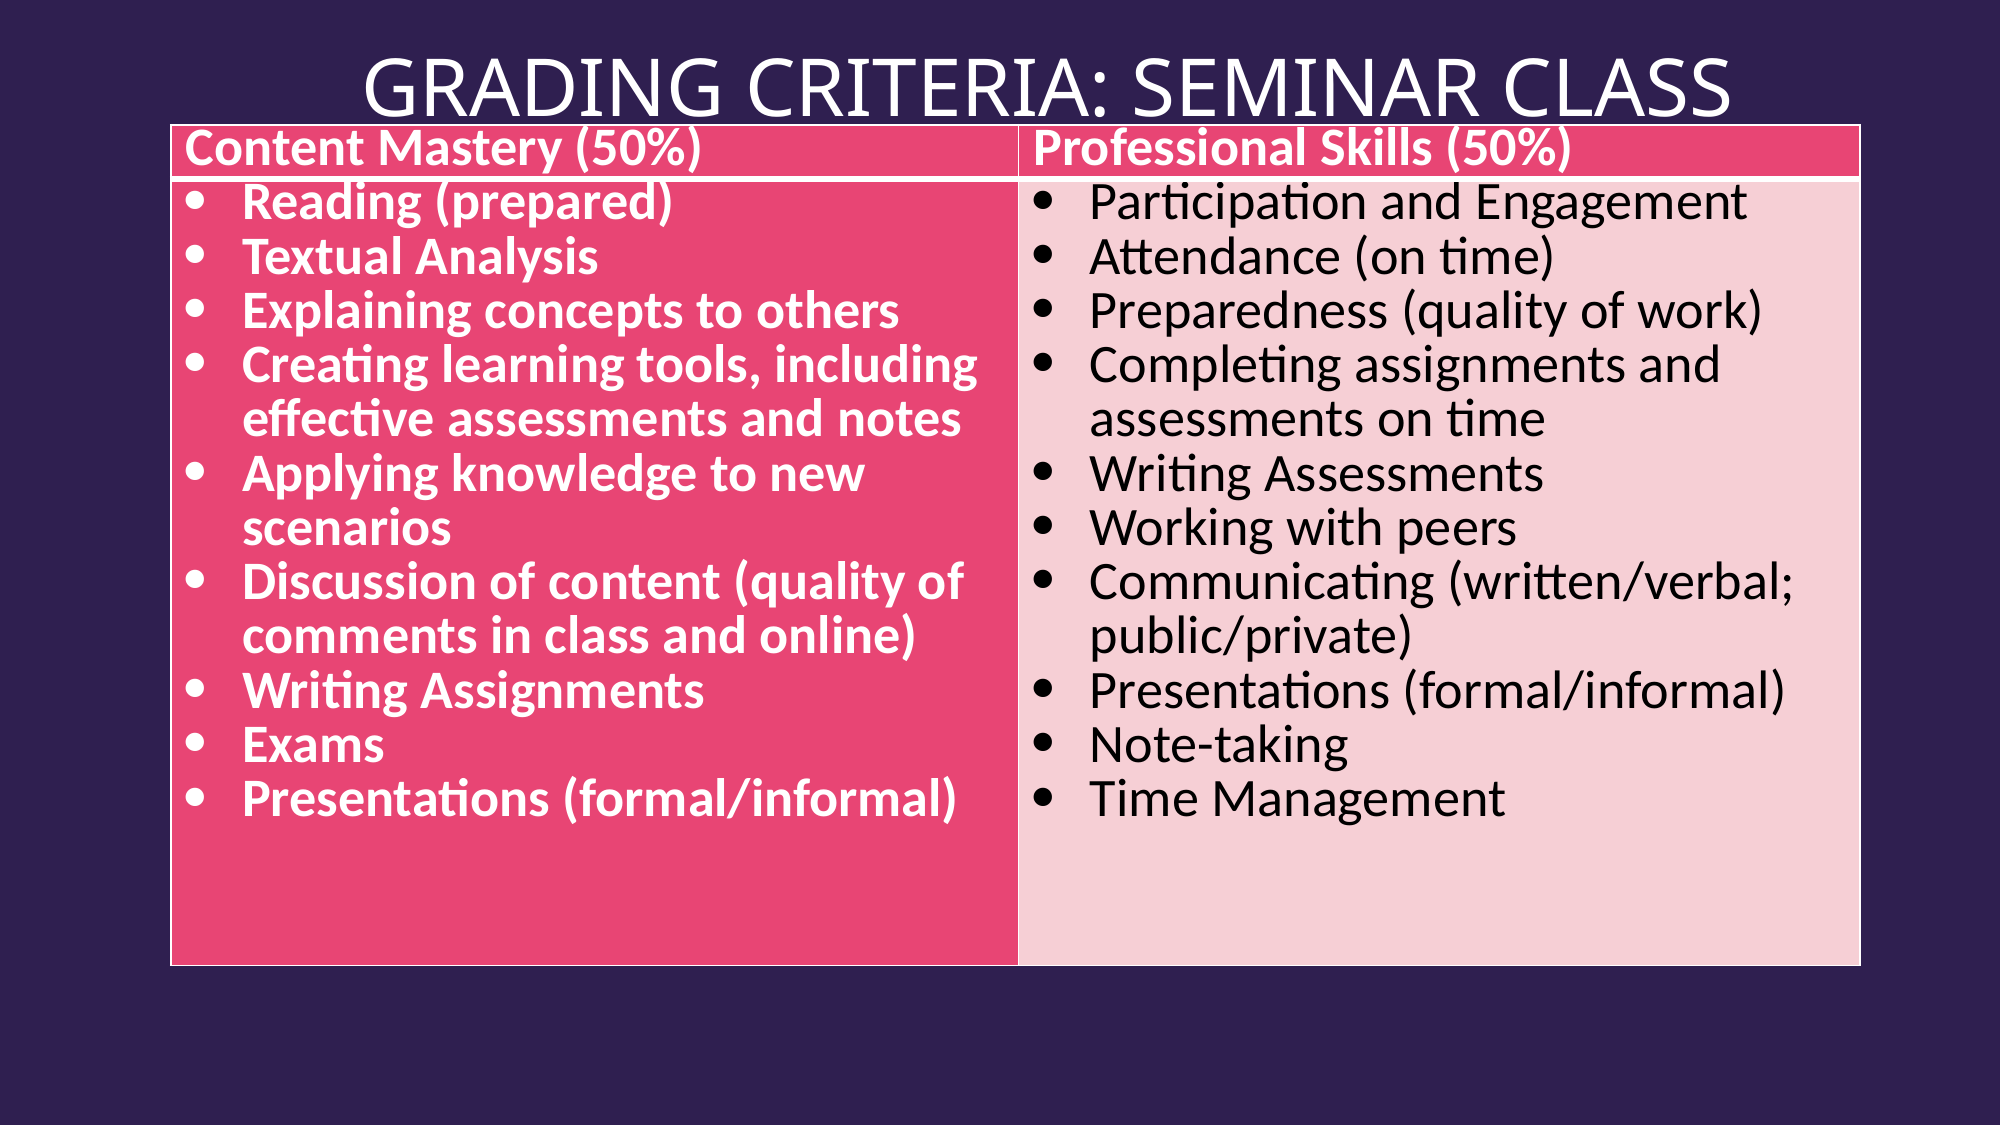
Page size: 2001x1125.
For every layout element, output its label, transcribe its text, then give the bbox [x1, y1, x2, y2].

table_header Content Mastery (50%) [172, 126, 1018, 176]
text_box Grading Criteria: Seminar Class [252, 0, 1749, 124]
table_header Professional Skills (50%) [1019, 126, 1859, 176]
table_cell Participation and Engagement Attendance (on time) Preparedness (quality of work) Completing assignments and assessments on time Writing Assessments Working with peers Communicating (written/verbal; public/private) Presentations (formal/informal) Note-taking Time Management [1019, 182, 1859, 965]
table_cell Reading (prepared) Textual Analysis Explaining concepts to others Creating learning tools, including effective assessments and notes Applying knowledge to new scenarios Discussion of content (quality of comments in class and online) Writing Assignments Exams Presentations (formal/informal) [172, 182, 1018, 965]
